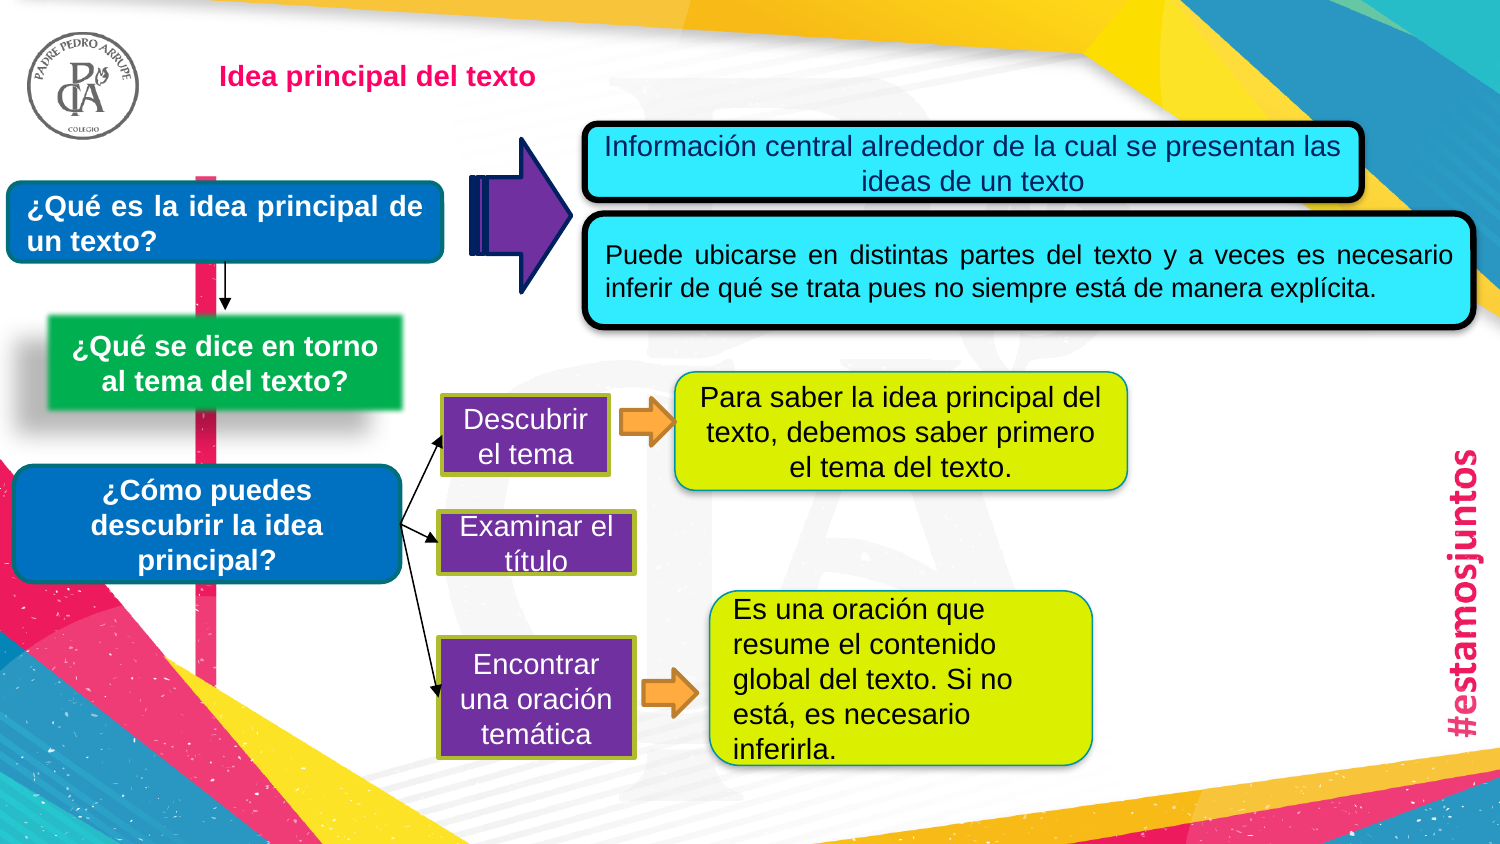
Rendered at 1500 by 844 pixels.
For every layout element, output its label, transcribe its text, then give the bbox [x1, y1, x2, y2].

text_box ¿Cómo puedes descubrir la idea principal? [11, 463, 395, 585]
text_box Examinar el título [444, 509, 637, 576]
text_box ¿Qué se dice en torno al tema del texto? [52, 318, 399, 407]
text_box ¿Qué es la idea principal de un texto? [5, 180, 445, 264]
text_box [400, 434, 443, 524]
text_box Información central alrededor de la cual se presentan las ideas de un texto [581, 120, 1365, 204]
text_box [619, 396, 678, 448]
text_box Es una oración que resume el contenido global del texto. Si no está, es necesario inferirla. [708, 590, 1094, 767]
text_box [641, 667, 700, 719]
text_box Puede ubicarse en distintas partes del texto y a veces es necesario inferir de qué se trata pues no siempre está de manera explícita. [581, 210, 1477, 331]
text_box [400, 523, 439, 698]
text_box Encontrar una oración temática [436, 635, 637, 760]
text_box Idea principal del texto [204, 49, 1059, 100]
text_box [469, 136, 573, 295]
text_box Descubrir el tema [440, 393, 611, 477]
picture [0, 0, 1500, 844]
text_box Para saber la idea principal del texto, debemos saber primero el tema del texto. [674, 371, 1129, 492]
